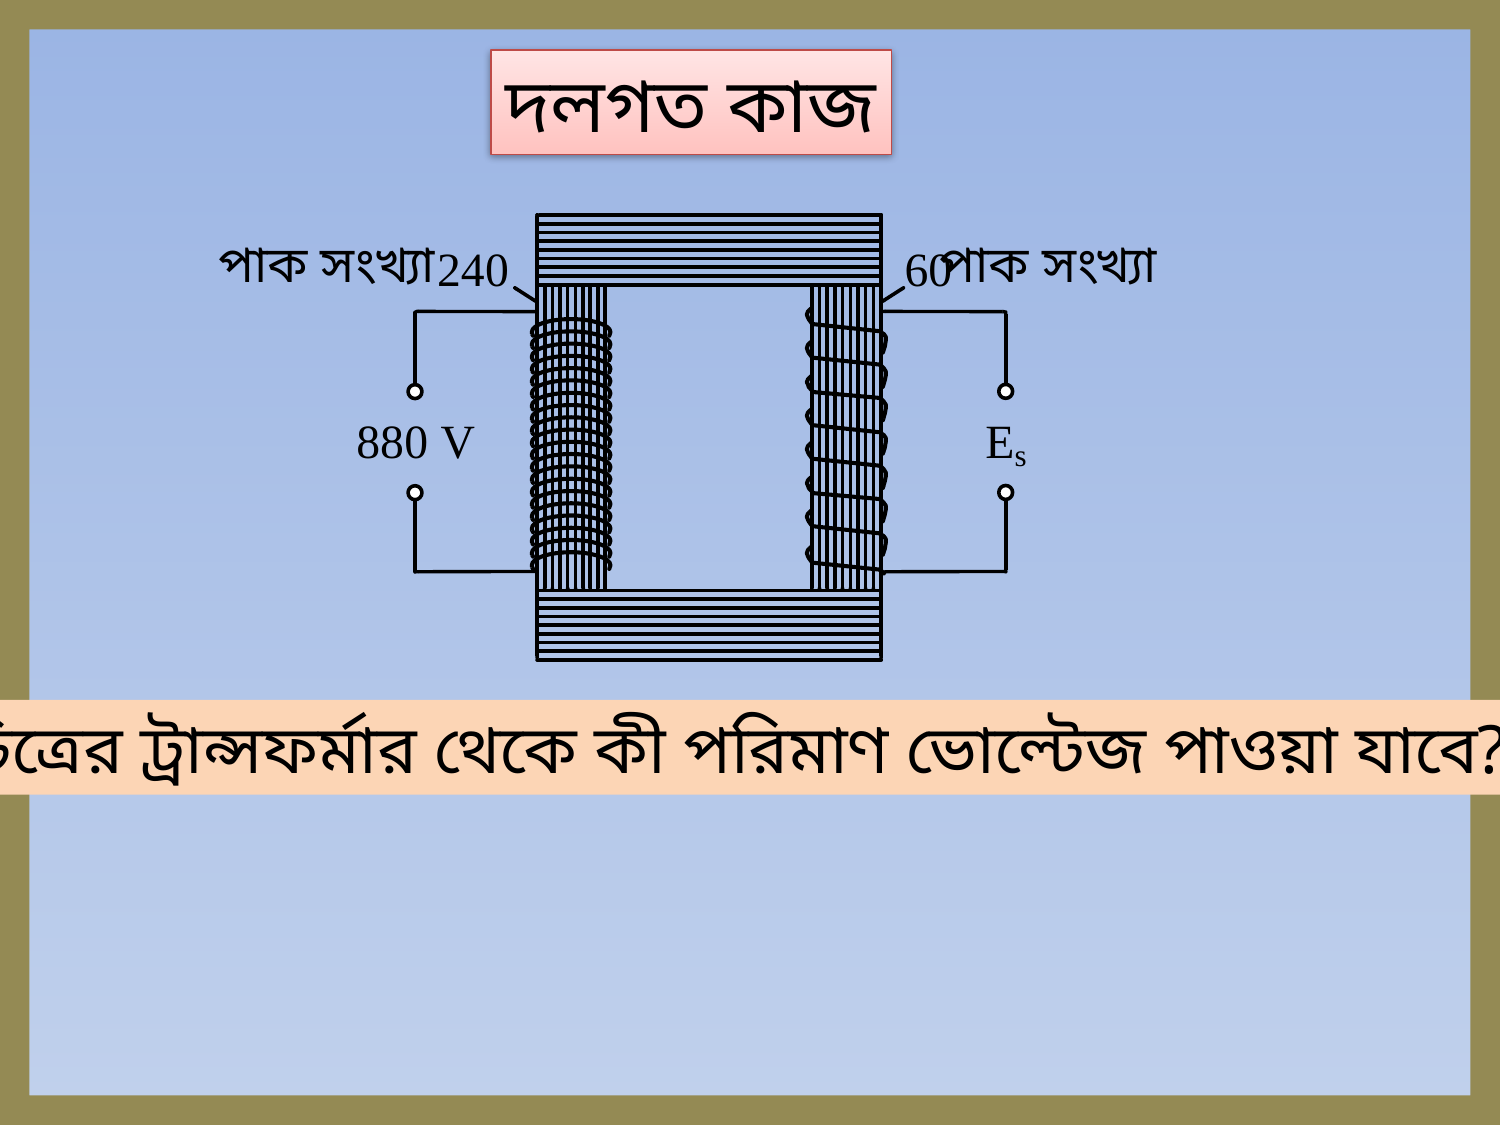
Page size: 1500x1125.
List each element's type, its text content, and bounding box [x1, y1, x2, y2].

text_box দলগত কাজ [490, 49, 892, 155]
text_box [224, 212, 1151, 663]
text_box [0, 0, 1500, 699]
text_box [0, 795, 1500, 1125]
text_box চিত্রের ট্রান্সফর্মার থেকে কী পরিমাণ ভোল্টেজ পাওয়া যাবে? [0, 699, 1500, 795]
